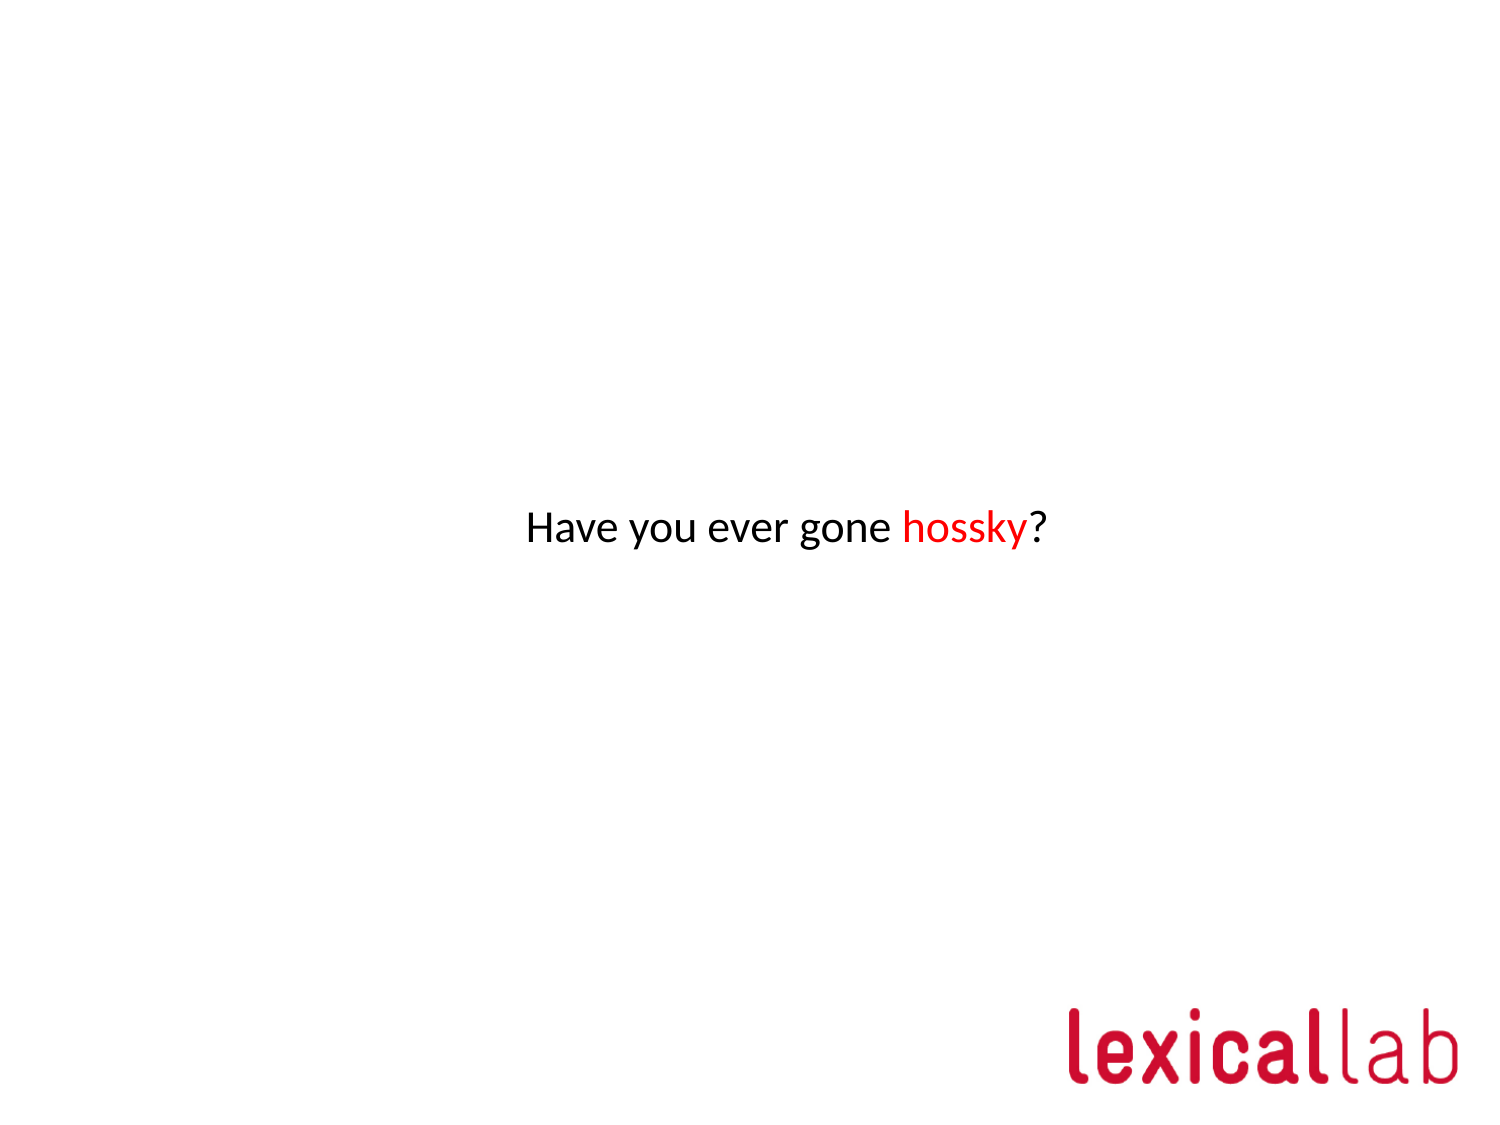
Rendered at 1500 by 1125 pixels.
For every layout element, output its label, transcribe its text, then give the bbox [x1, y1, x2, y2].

text_box Have you ever gone hossky? [511, 489, 1064, 560]
picture [1062, 1003, 1463, 1088]
